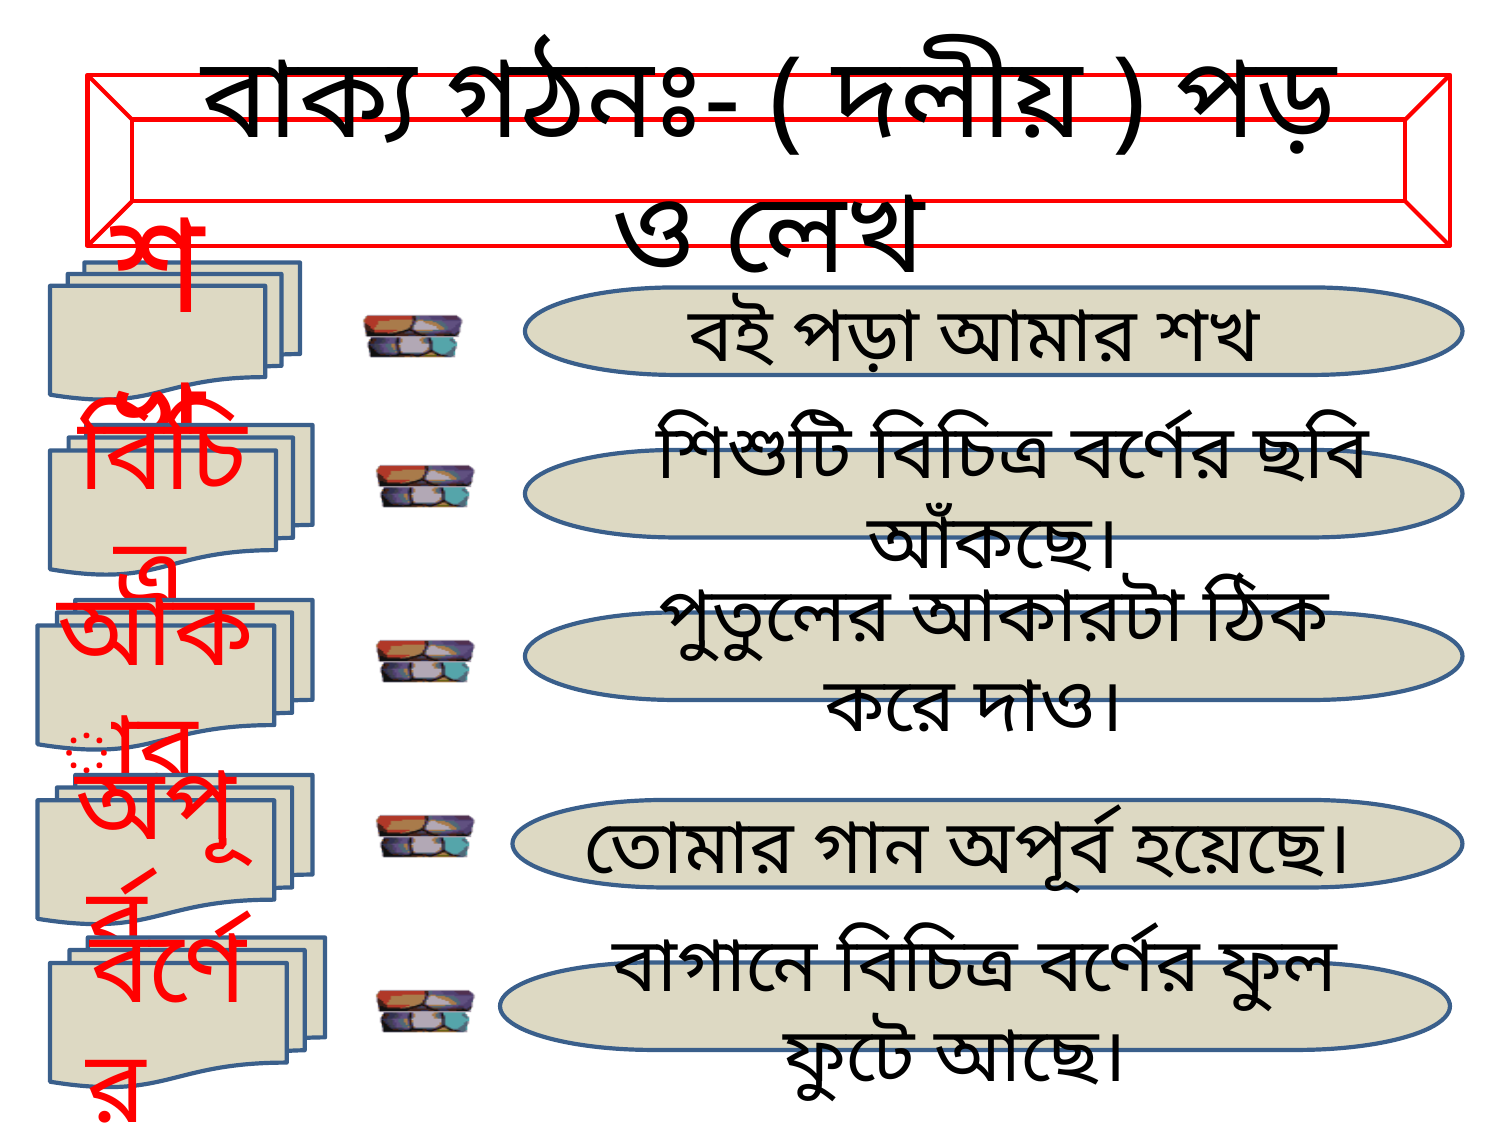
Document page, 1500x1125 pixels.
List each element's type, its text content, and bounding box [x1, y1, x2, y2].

text_box বাগানে বিচিত্র বর্ণের ফুল ফুটে আছে। [504, 960, 1453, 1053]
text_box অপূর্ব [35, 772, 315, 927]
picture [349, 437, 501, 538]
text_box বাক্য গঠনঃ- ( দলীয় ) পড় ও লেখ [85, 73, 1452, 248]
text_box পুতুলের আকারটা ঠিক করে দাও। [522, 610, 1465, 703]
picture [337, 287, 488, 388]
text_box বর্ণের [47, 935, 328, 1090]
text_box শিশুটি বিচিত্র বর্ণের ছবি আঁকছে। [522, 447, 1465, 540]
picture [349, 787, 501, 888]
text_box শখ [47, 260, 303, 402]
text_box বিচিত্র [47, 422, 315, 577]
text_box তোমার গান অপূর্ব হয়েছে। [510, 797, 1465, 890]
text_box বই পড়া আমার শখ [522, 285, 1465, 378]
picture [349, 612, 501, 713]
text_box আকার [35, 597, 315, 752]
picture [349, 962, 501, 1063]
